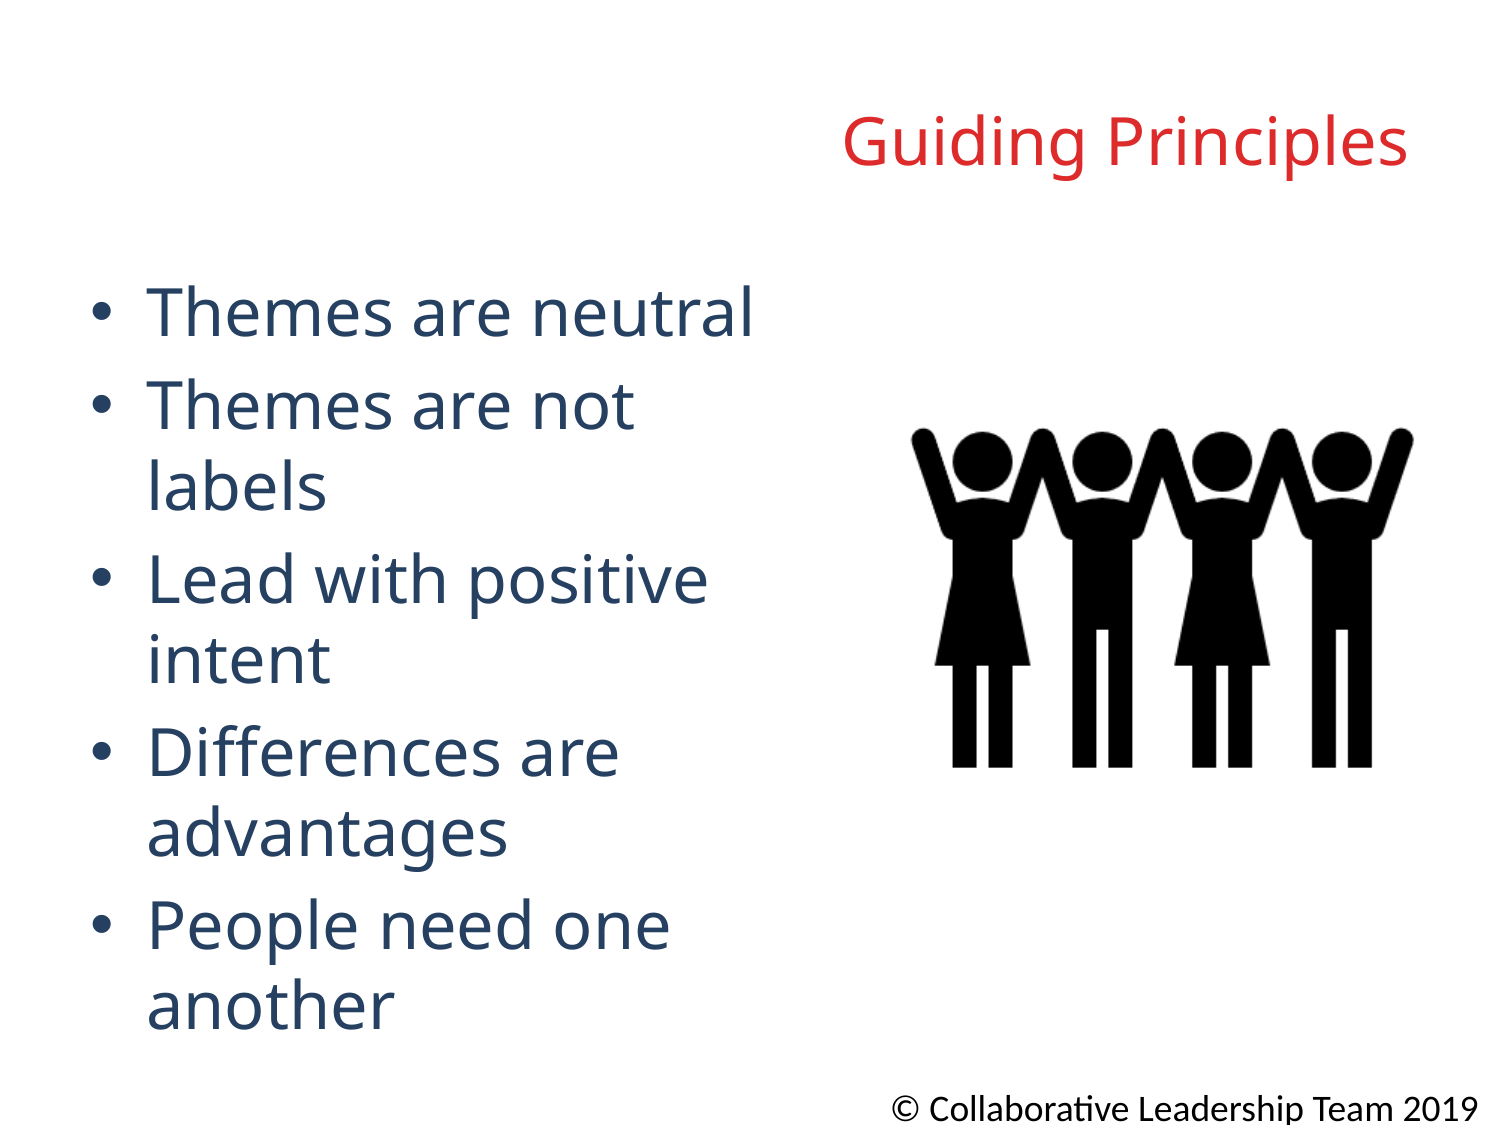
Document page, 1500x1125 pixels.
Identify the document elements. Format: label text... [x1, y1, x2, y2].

title Guiding Principles [75, 45, 1425, 233]
picture [874, 312, 1451, 888]
text_box © Collaborative Leadership Team 2019 [875, 1076, 1500, 1125]
list Themes are neutral Themes are not labels Lead with positive intent Differences are advantages People need one another [75, 262, 838, 1005]
